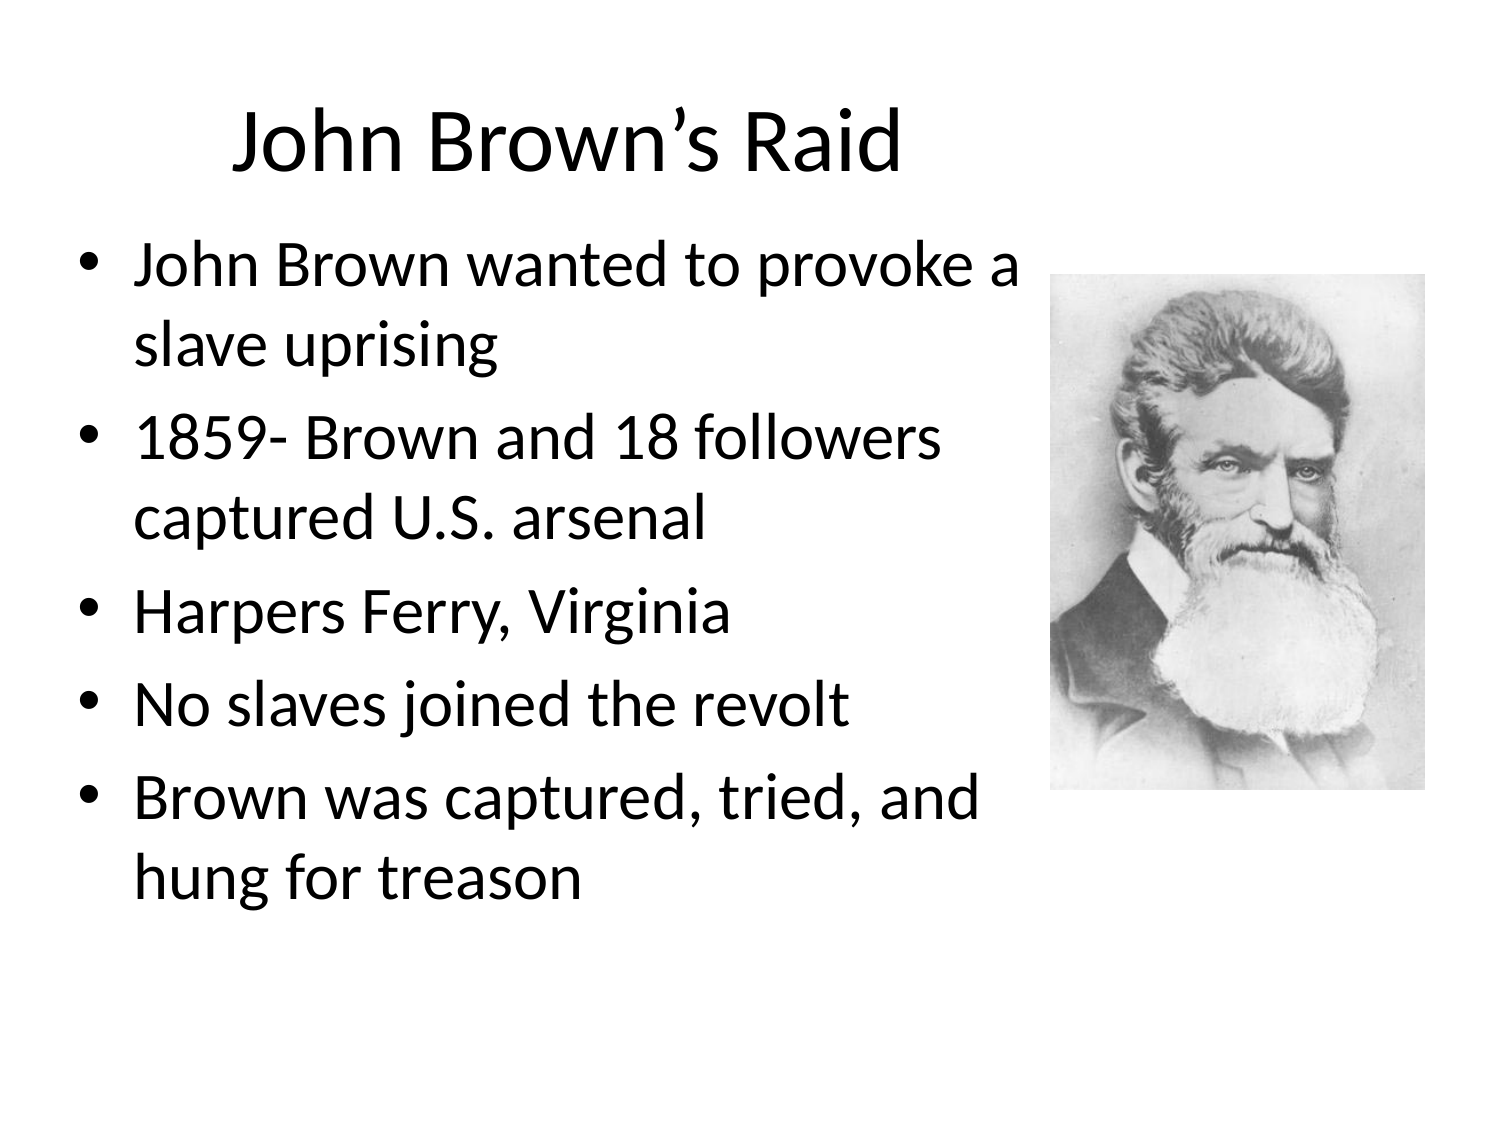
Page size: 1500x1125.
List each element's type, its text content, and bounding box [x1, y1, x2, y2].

title John Brown’s Raid [75, 50, 1063, 212]
list John Brown wanted to provoke a slave uprising 1859- Brown and 18 followers captured U.S. arsenal Harpers Ferry, Virginia No slaves joined the revolt Brown was captured, tried, and hung for treason [62, 212, 1075, 1100]
picture [1049, 274, 1426, 790]
